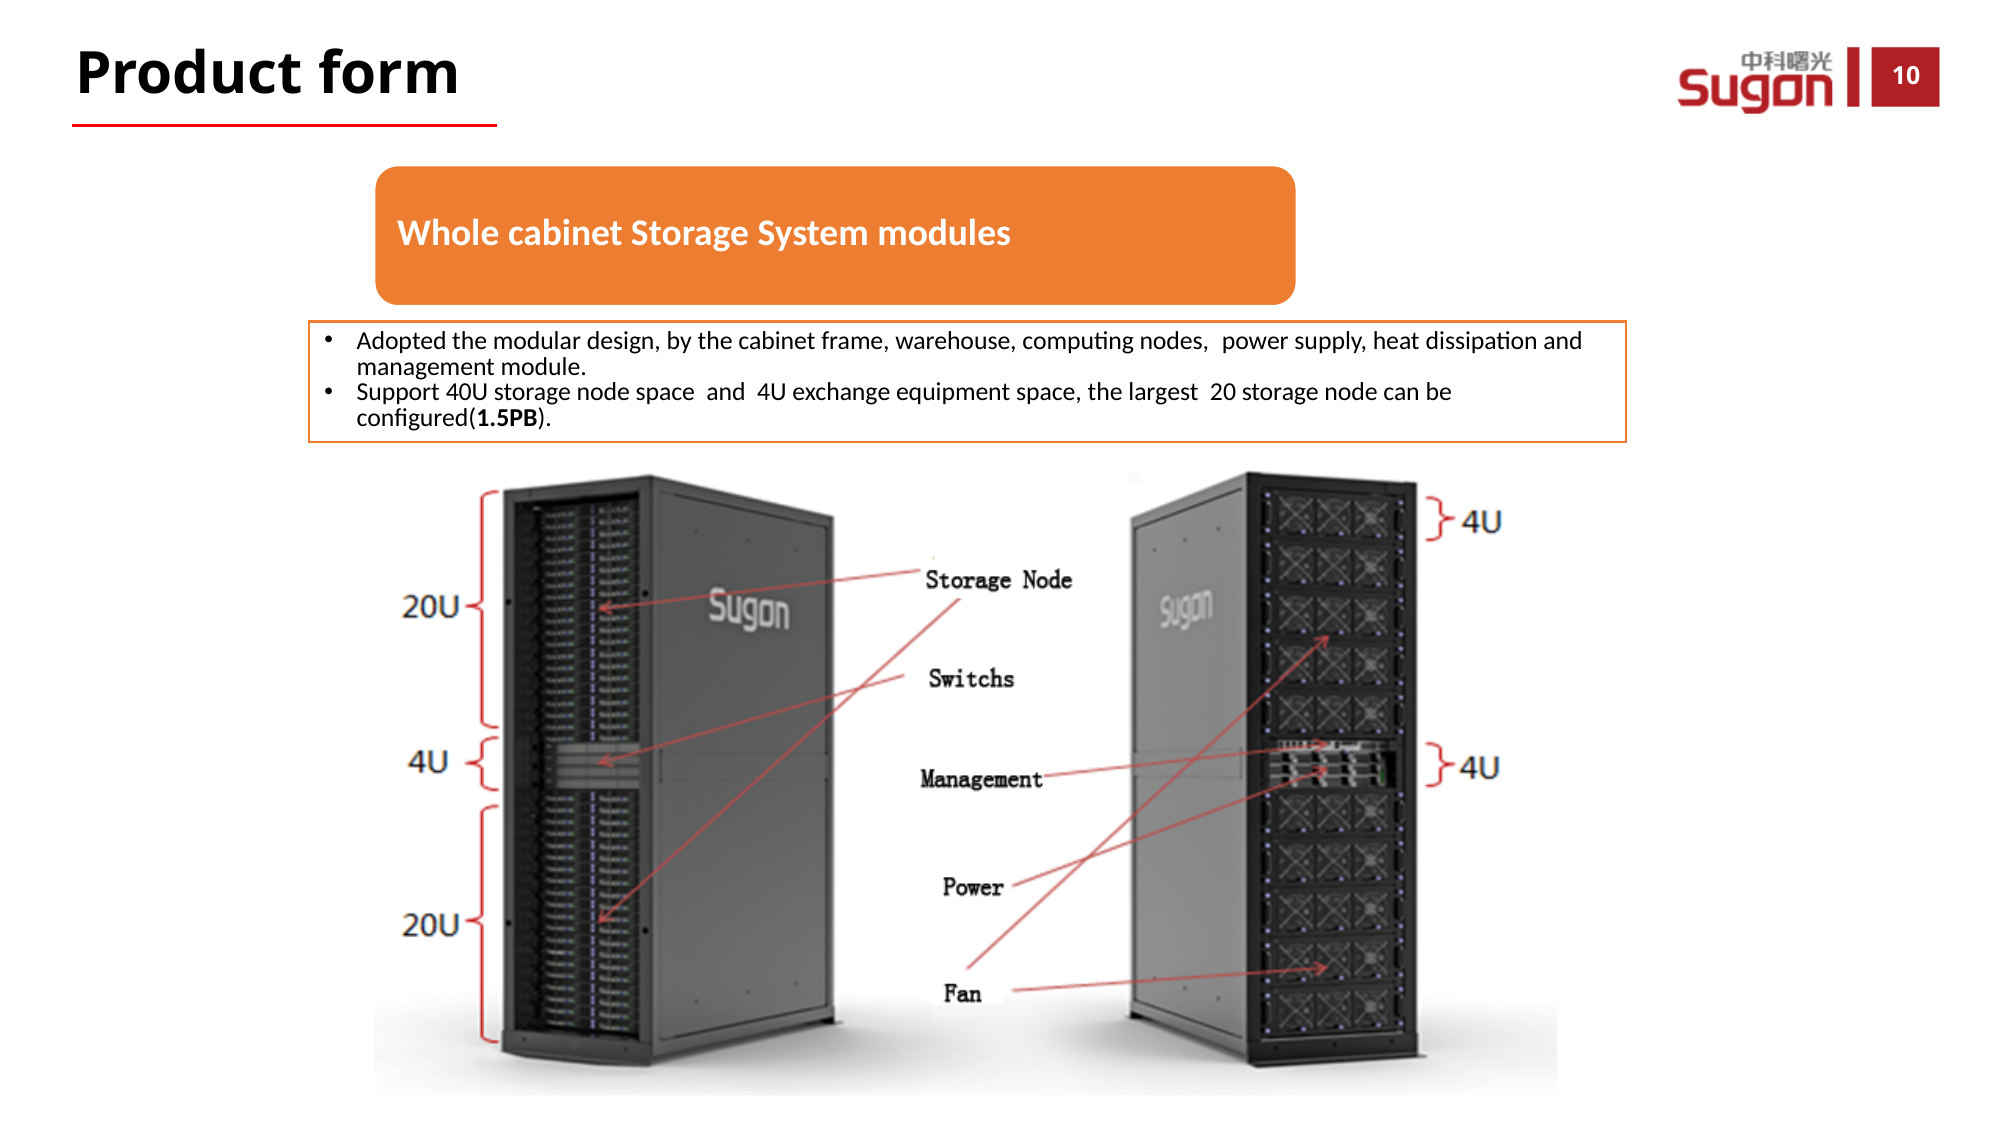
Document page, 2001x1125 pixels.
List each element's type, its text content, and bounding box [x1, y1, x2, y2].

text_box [308, 149, 1626, 442]
picture [373, 467, 1559, 1097]
list Product form [62, 26, 1230, 123]
picture [1641, 39, 1956, 125]
